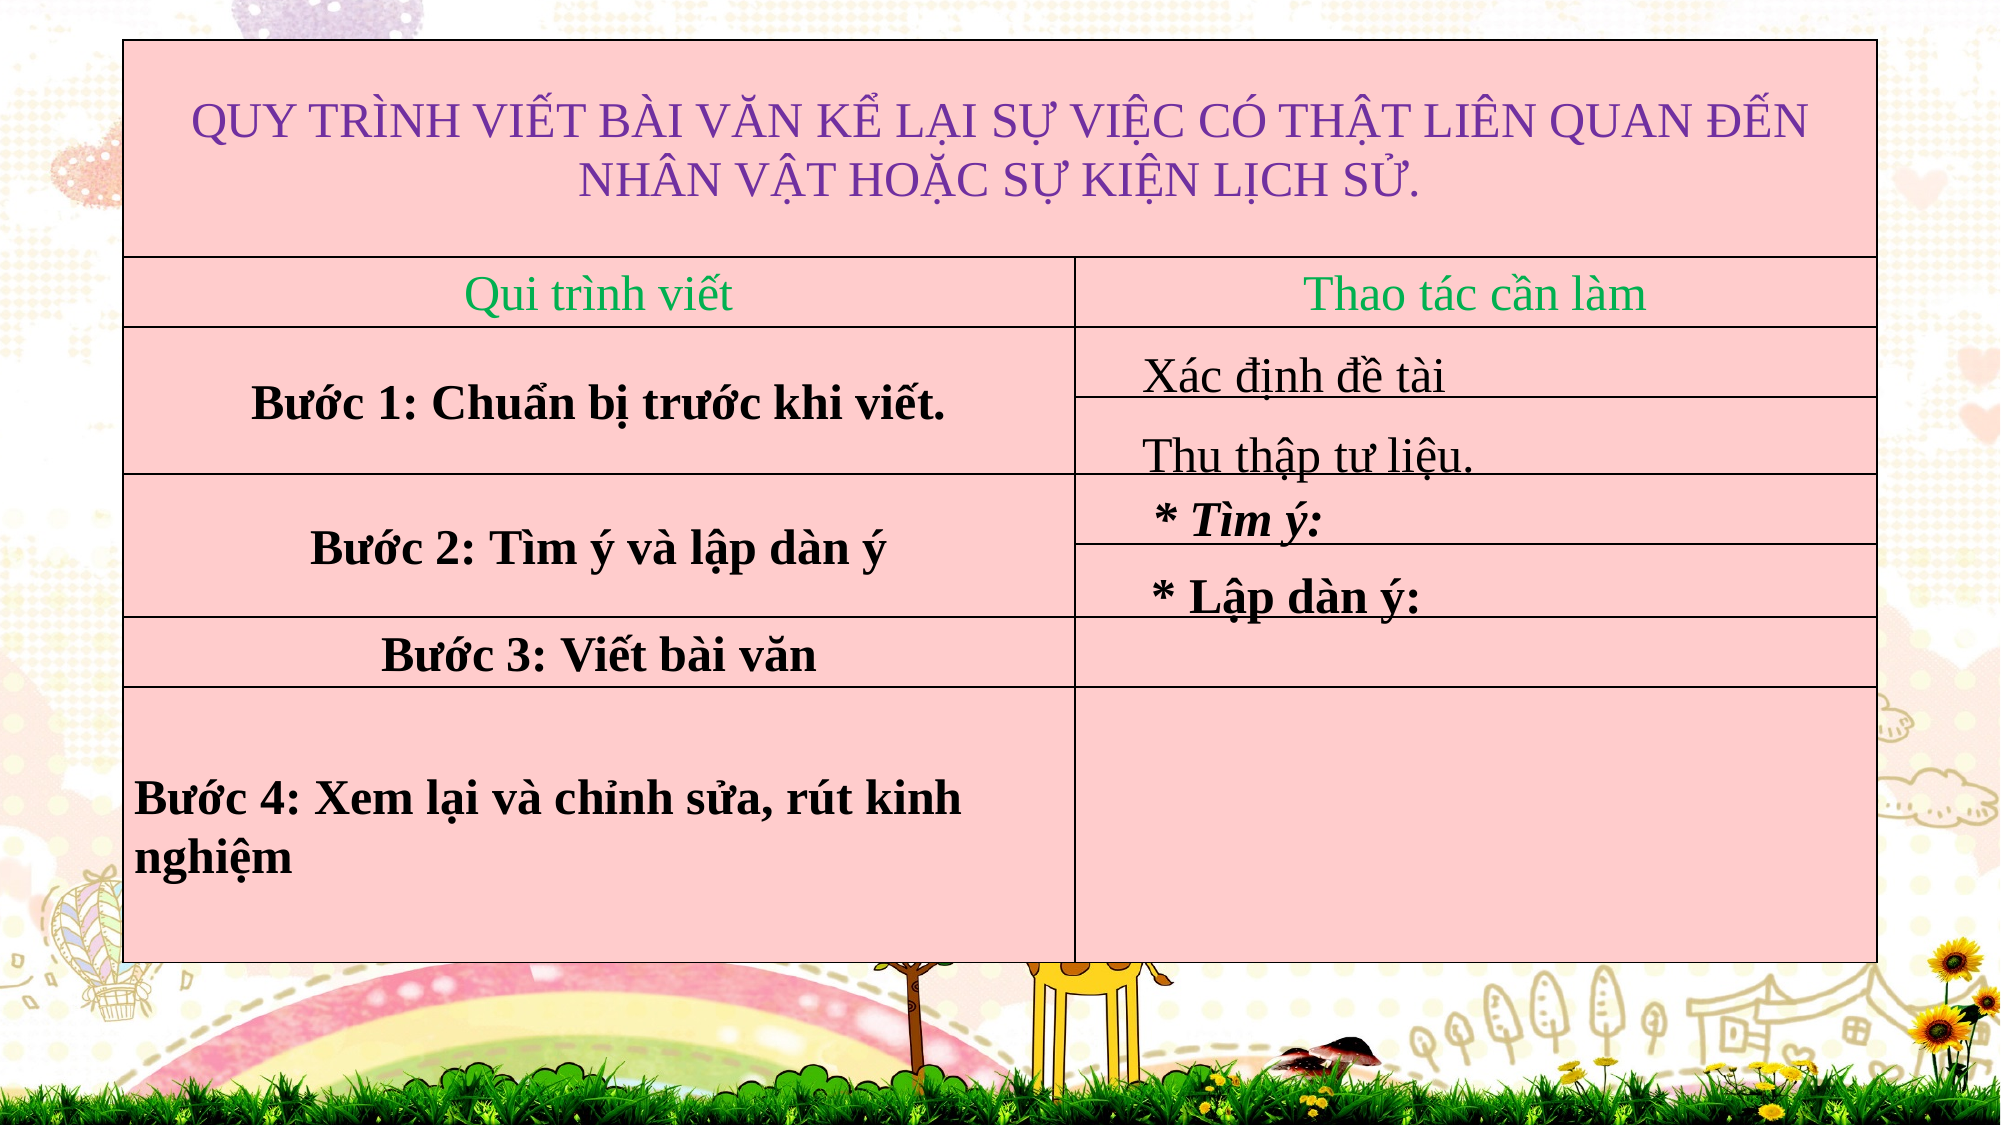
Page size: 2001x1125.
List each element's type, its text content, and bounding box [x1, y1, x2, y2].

table_cell [1604, 398, 1876, 473]
table_cell [1076, 618, 1876, 686]
table_cell Bước 3: Viết bài văn [124, 618, 1074, 686]
table_cell Qui trình viết [124, 258, 1074, 326]
table_cell [1076, 545, 1137, 616]
table_cell Thao tác cần làm [1076, 258, 1876, 326]
table_cell Bước 4: Xem lại và chỉnh sửa, rút kinh nghiệm [124, 688, 1074, 962]
text_box Thu thập tư liệu. [1127, 410, 1667, 490]
table_cell Bước 1: Chuẩn bị trước khi viết. [124, 328, 1074, 473]
table_cell Bước 2: Tìm ý và lập dàn ý [124, 475, 1074, 616]
table_cell [1076, 475, 1137, 543]
picture [0, 0, 2001, 1125]
table_cell [1595, 545, 1876, 616]
text_box * Tìm ý: [1137, 474, 1658, 554]
text_box * Lập dàn ý: [1137, 551, 1595, 631]
table_cell [1658, 475, 1876, 543]
table_cell [1076, 688, 1876, 962]
table_header QUY TRÌNH VIẾT BÀI VĂN KỂ LẠI SỰ VIỆC CÓ THẬT LIÊN QUAN ĐẾN NHÂN VẬT HOẶC SỰ KIỆN LỊCH SỬ. [124, 41, 1876, 256]
table_cell [1076, 328, 1876, 396]
text_box Xác định đề tài [1127, 334, 1604, 410]
table_cell [1076, 398, 1127, 473]
